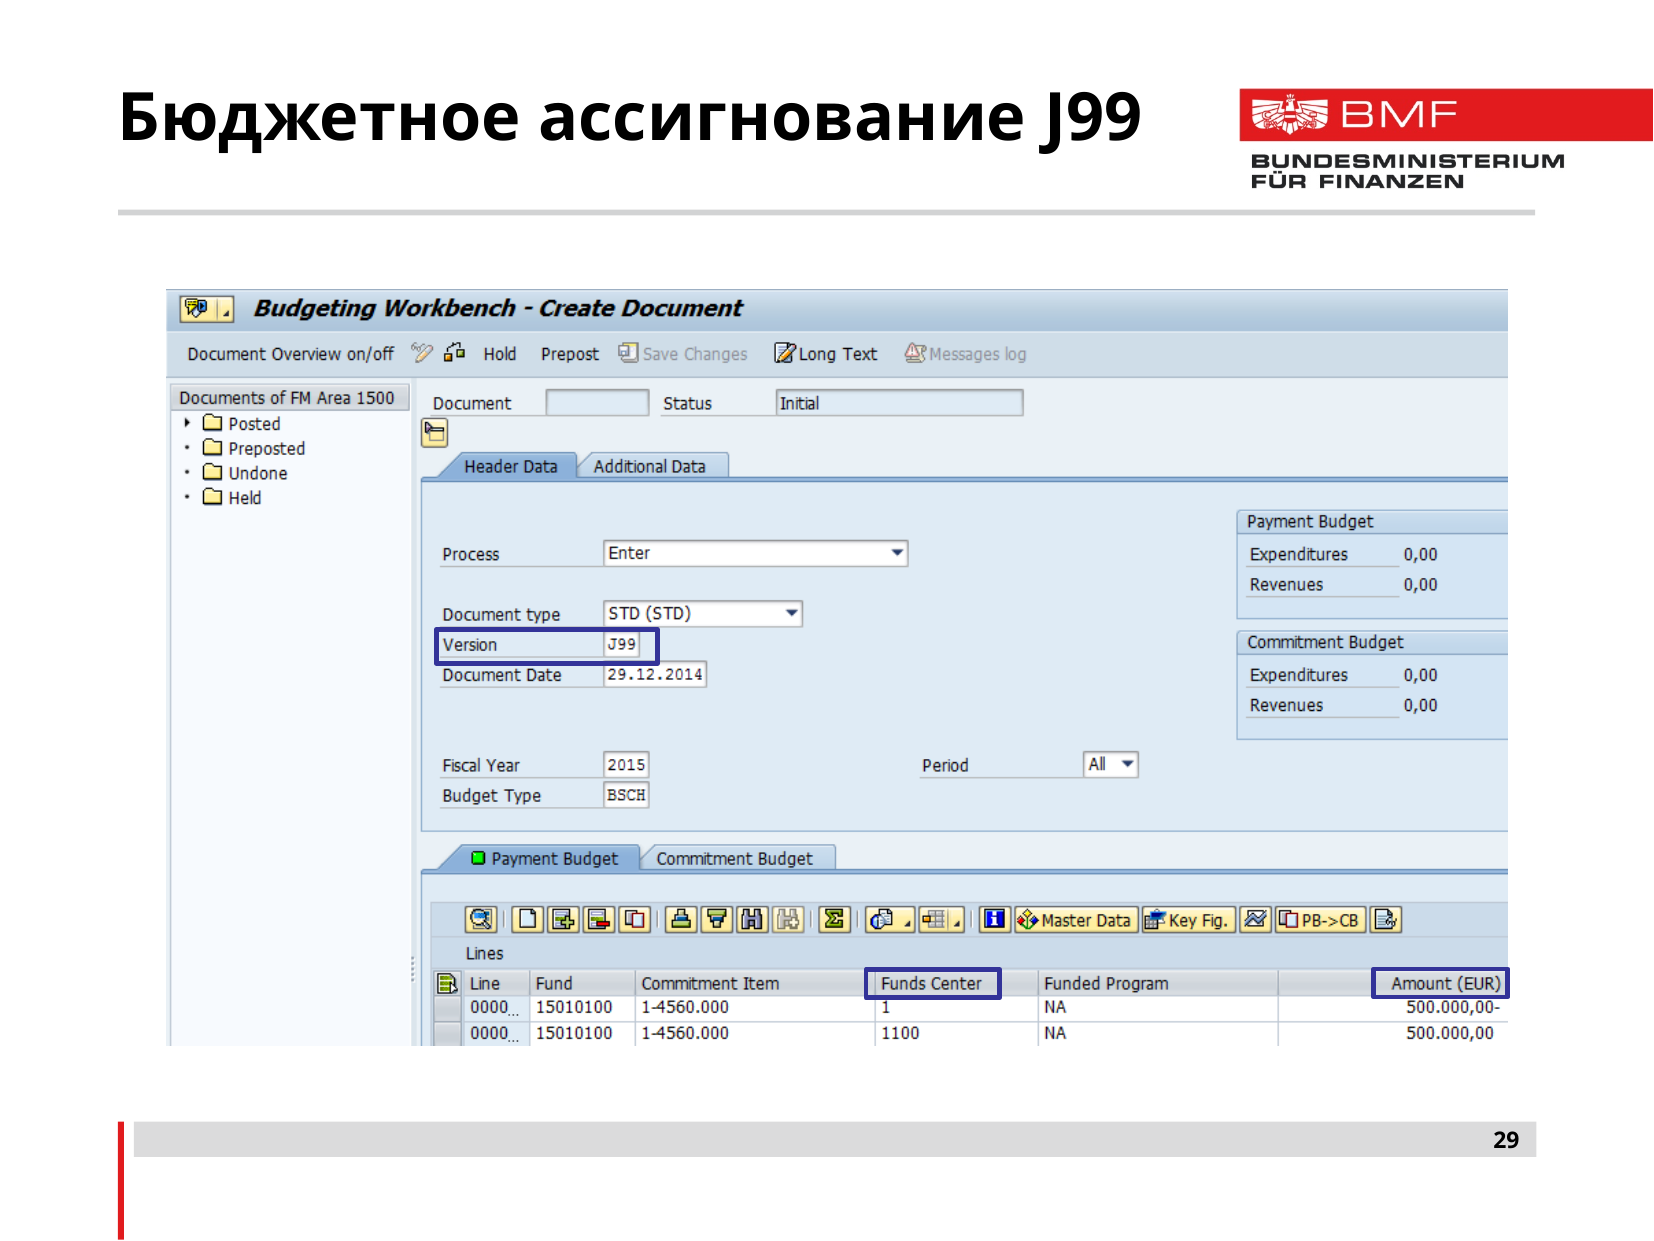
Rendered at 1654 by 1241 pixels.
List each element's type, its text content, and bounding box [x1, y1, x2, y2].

picture [166, 288, 1509, 1046]
slide_number 29 [1428, 1118, 1536, 1176]
picture [1239, 88, 1653, 189]
title Бюджетное ассигнование J99 [117, 64, 1211, 163]
